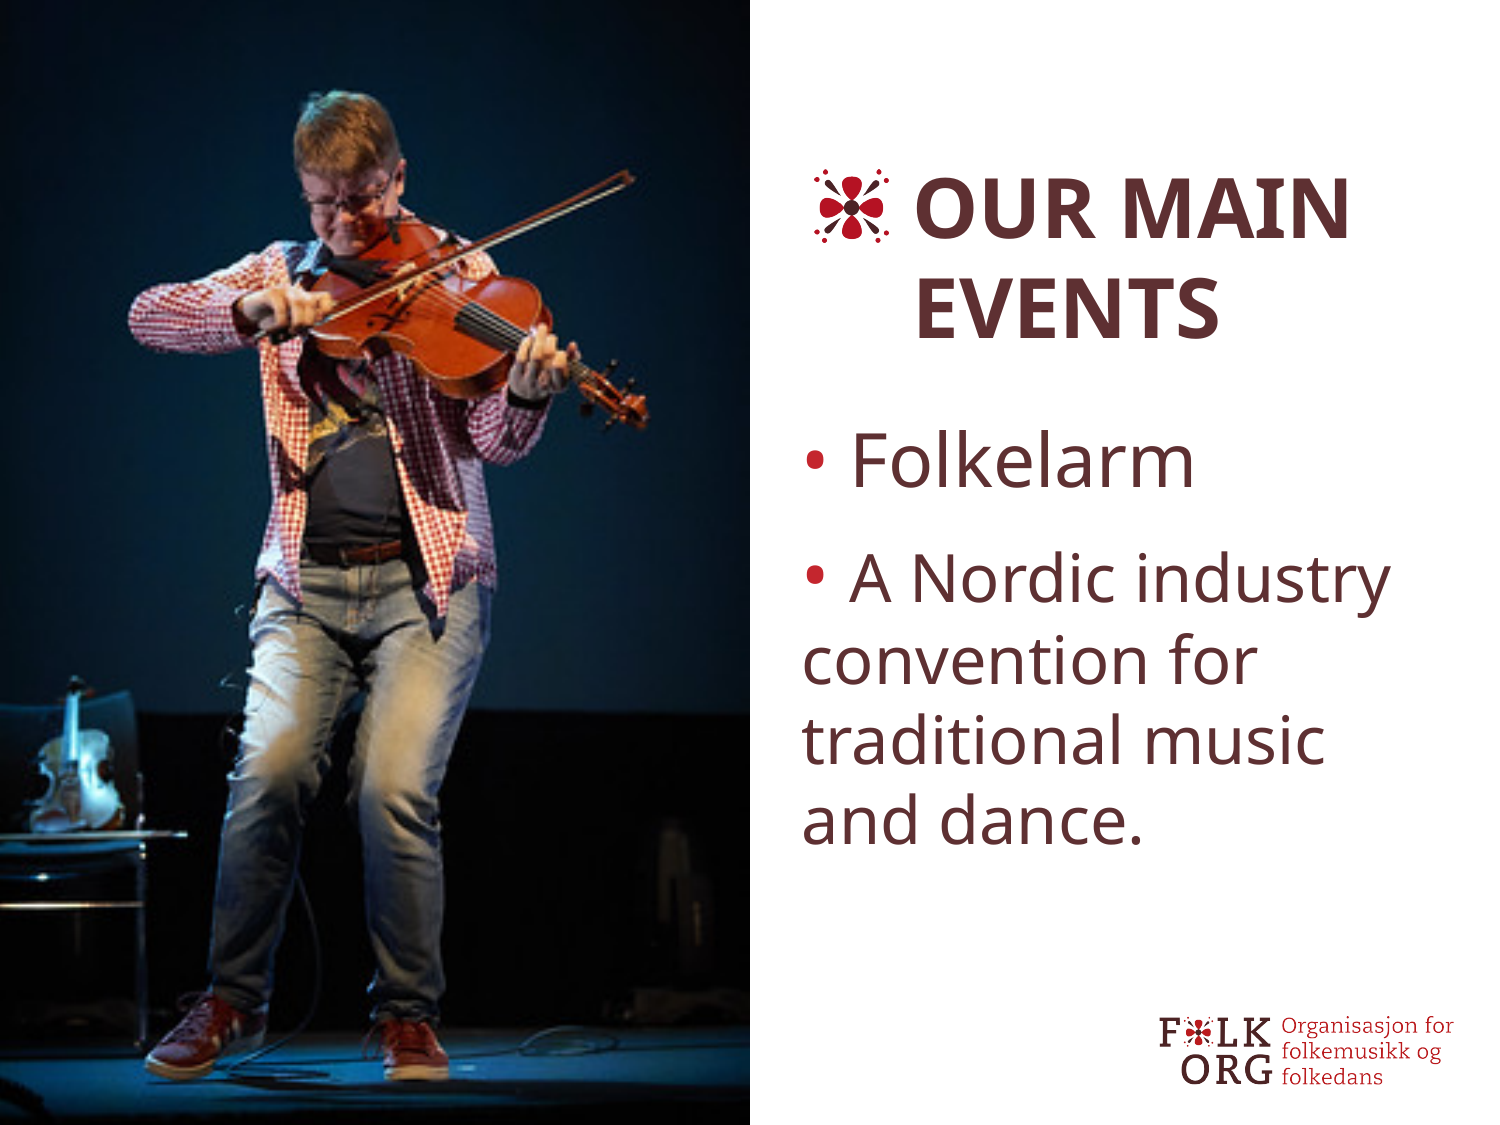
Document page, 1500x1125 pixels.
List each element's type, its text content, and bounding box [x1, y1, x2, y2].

text_box OUR MAIN EVENTS [897, 147, 1438, 363]
picture [1159, 1016, 1454, 1085]
text_box • Folkelarm • A Nordic industry convention for traditional music and dance. [786, 405, 1427, 866]
picture [814, 169, 889, 244]
picture [0, 0, 751, 1125]
